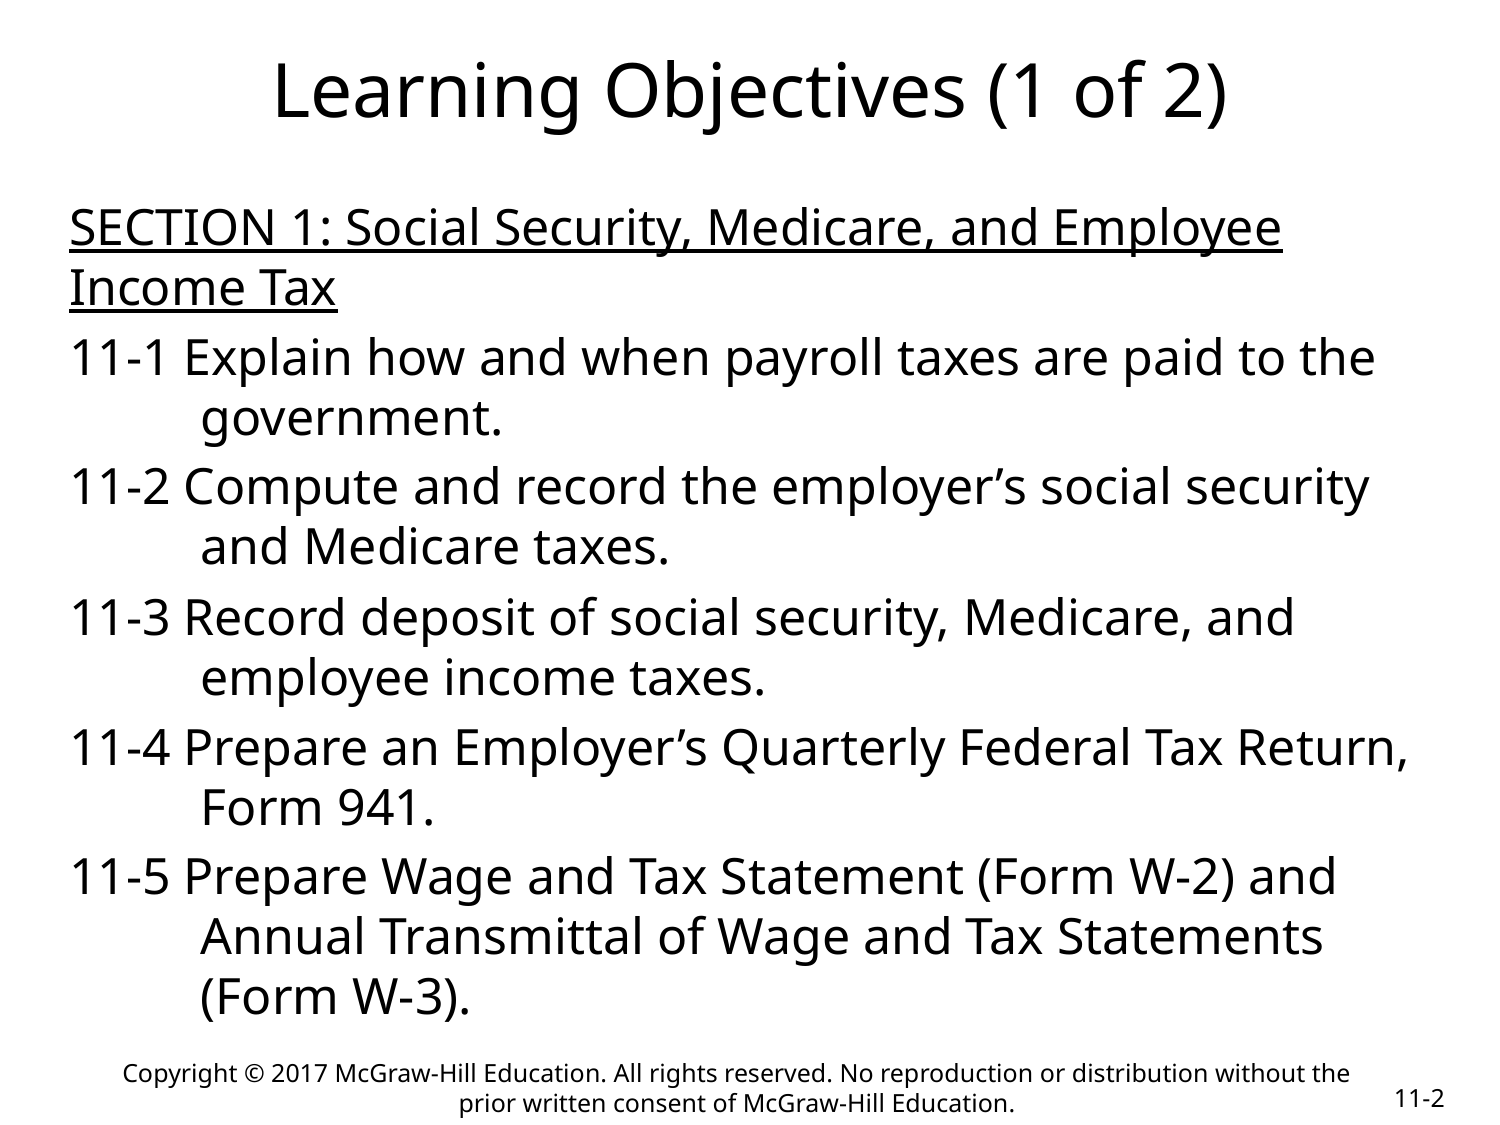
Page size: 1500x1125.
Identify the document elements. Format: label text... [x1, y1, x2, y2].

title Learning Objectives (1 of 2) [62, 24, 1438, 150]
list SECTION 1: Social Security, Medicare, and Employee Income Tax 11-1 Explain how and when payroll taxes are paid to the government. 11-2 Compute and record the employer’s social security and Medicare taxes. 11-3 Record deposit of social security, Medicare, and employee income taxes. 11-4 Prepare an Employer’s Quarterly Federal Tax Return, Form 941. 11-5 Prepare Wage and Tax Statement (Form W-2) and Annual Transmittal of Wage and Tax Statements (Form W-3). [54, 187, 1442, 1050]
